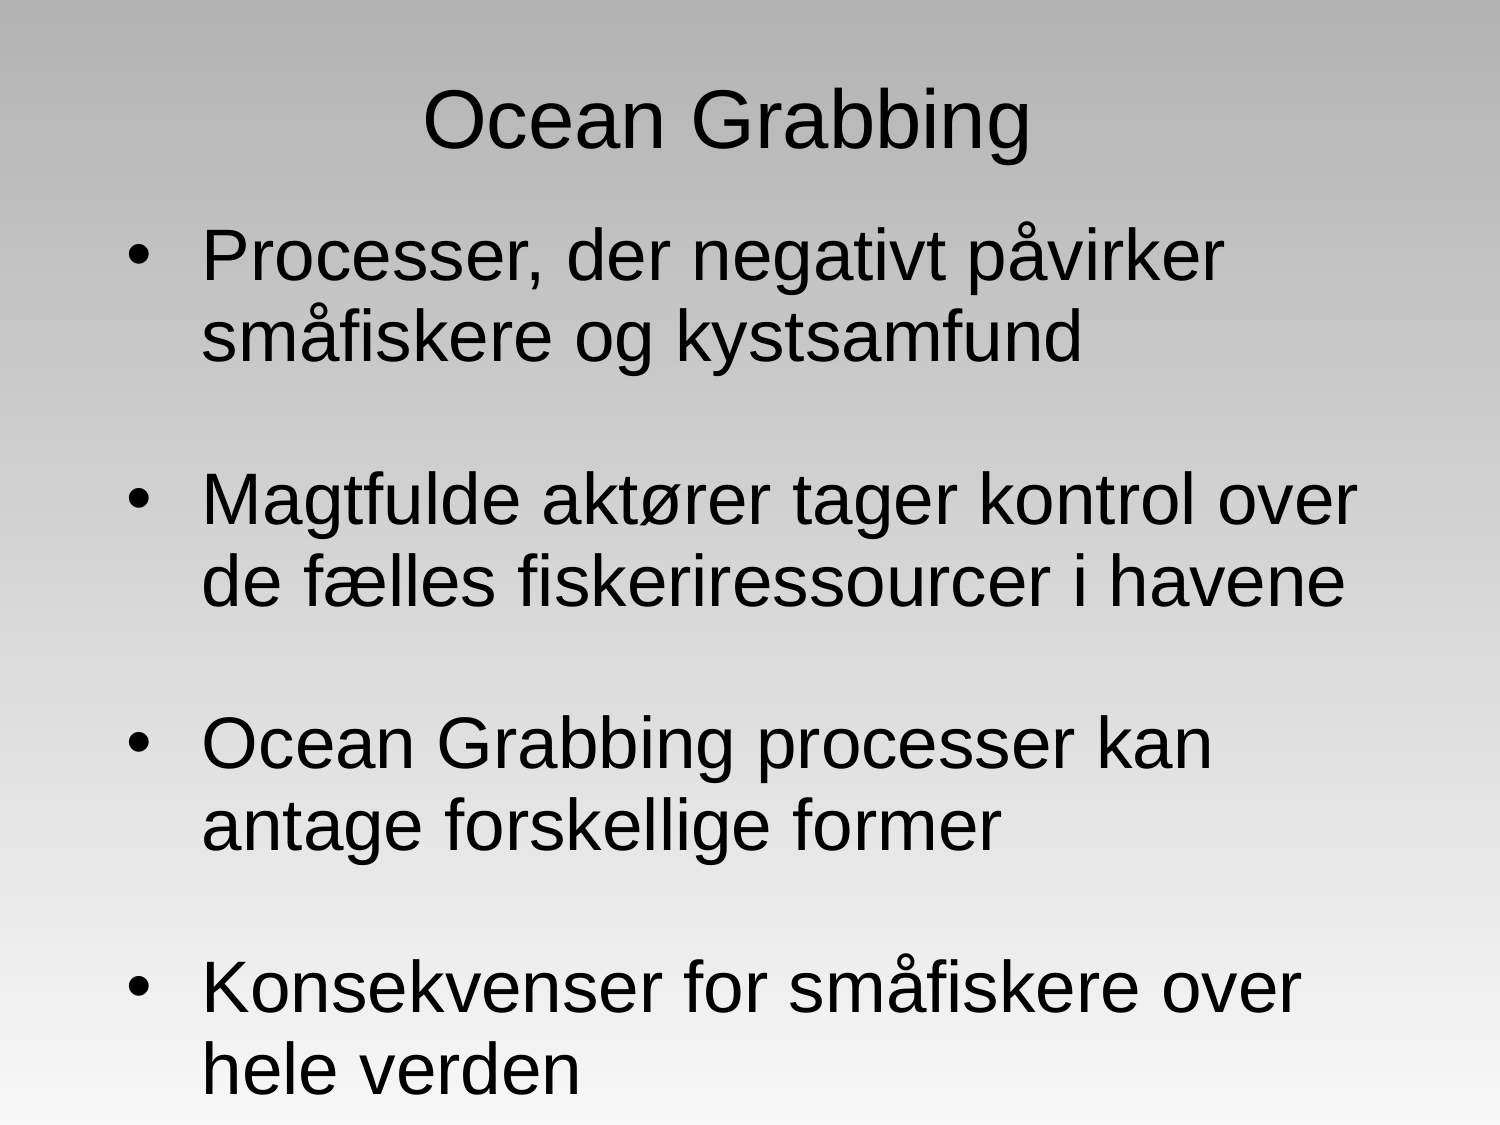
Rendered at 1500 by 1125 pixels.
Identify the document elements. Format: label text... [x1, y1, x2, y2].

text_box Ocean Grabbing [407, 66, 1128, 174]
text_box Processer, der negativt påvirker småfiskere og kystsamfund Magtfulde aktører tager kontrol over de fælles fiskeriressourcer i havene Ocean Grabbing processer kan antage forskellige former Konsekvenser for småfiskere over hele verden [112, 208, 1459, 1118]
